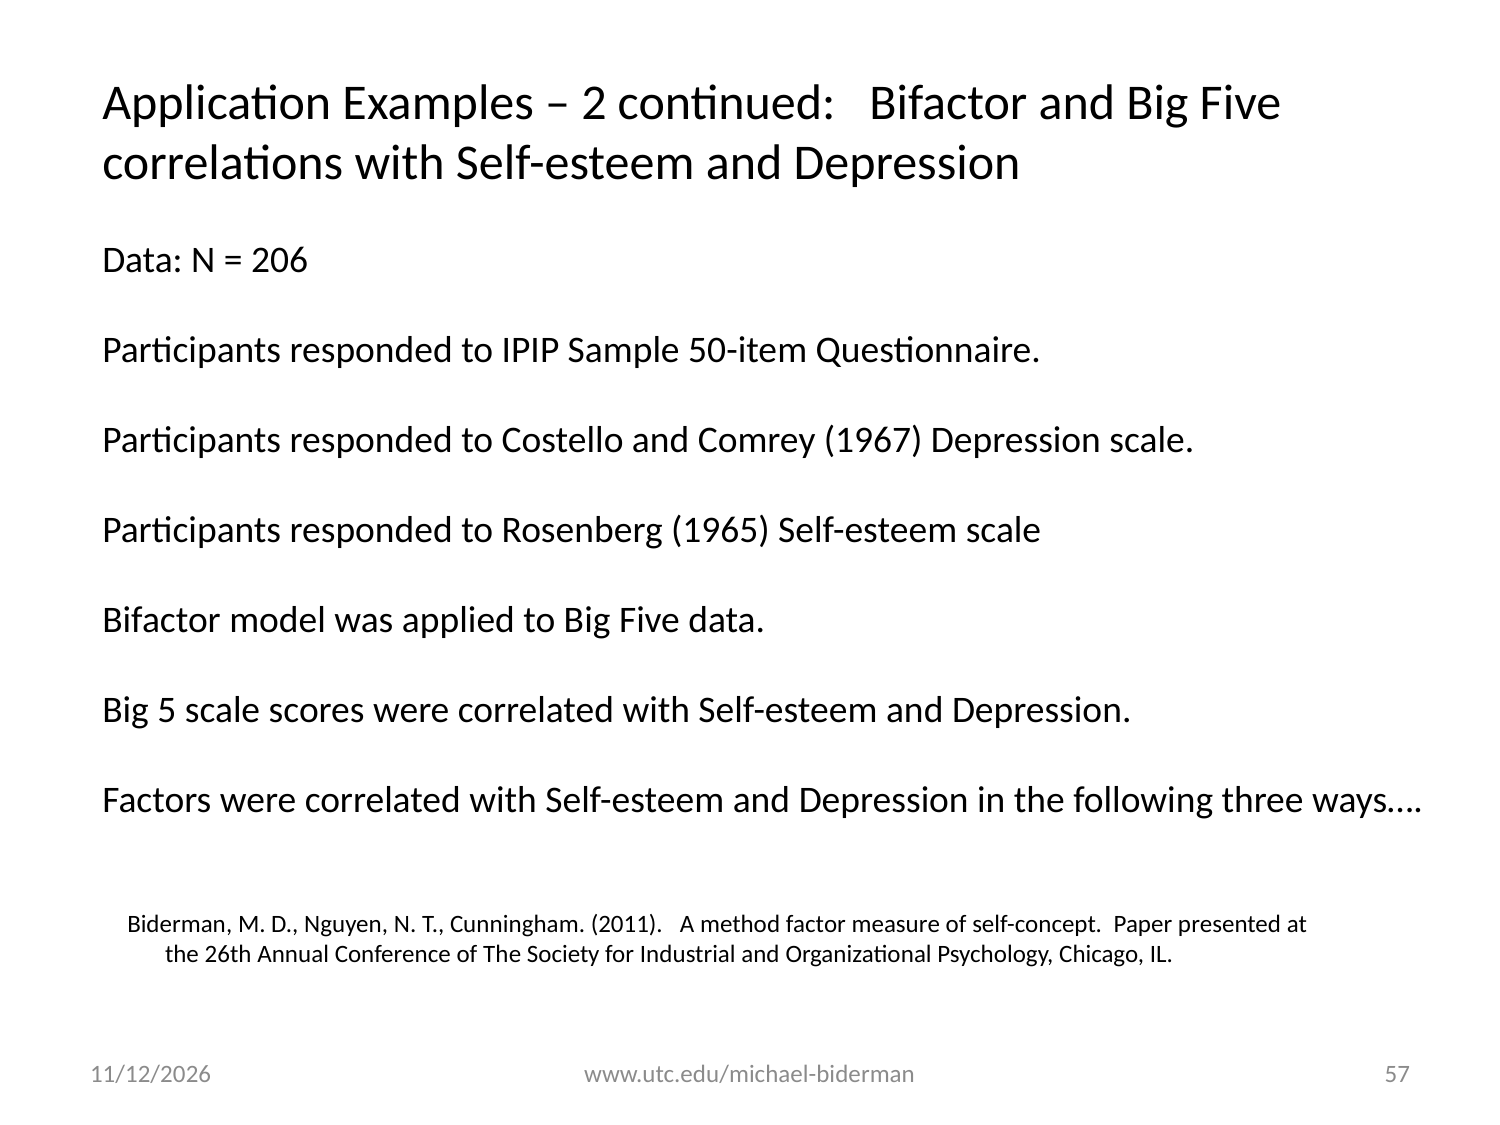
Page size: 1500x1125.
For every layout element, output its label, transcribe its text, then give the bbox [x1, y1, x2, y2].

slide_number 57 [1074, 1042, 1425, 1103]
footer www.utc.edu/michael-biderman [512, 1042, 988, 1103]
text_box Biderman, M. D., Nguyen, N. T., Cunningham. (2011). A method factor measure of self-concept. Paper presented at the 26th Annual Conference of The Society for Industrial and Organizational Psychology, Chicago, IL. [112, 899, 1325, 975]
text_box Application Examples – 2 continued: Bifactor and Big Five correlations with Self-esteem and Depression Data: N = 206 Participants responded to IPIP Sample 50-item Questionnaire. Participants responded to Costello and Comrey (1967) Depression scale. Participants responded to Rosenberg (1965) Self-esteem scale Bifactor model was applied to Big Five data. Big 5 scale scores were correlated with Self-esteem and Depression. Factors were correlated with Self-esteem and Depression in the following three ways…. [87, 62, 1450, 828]
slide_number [75, 1042, 425, 1103]
